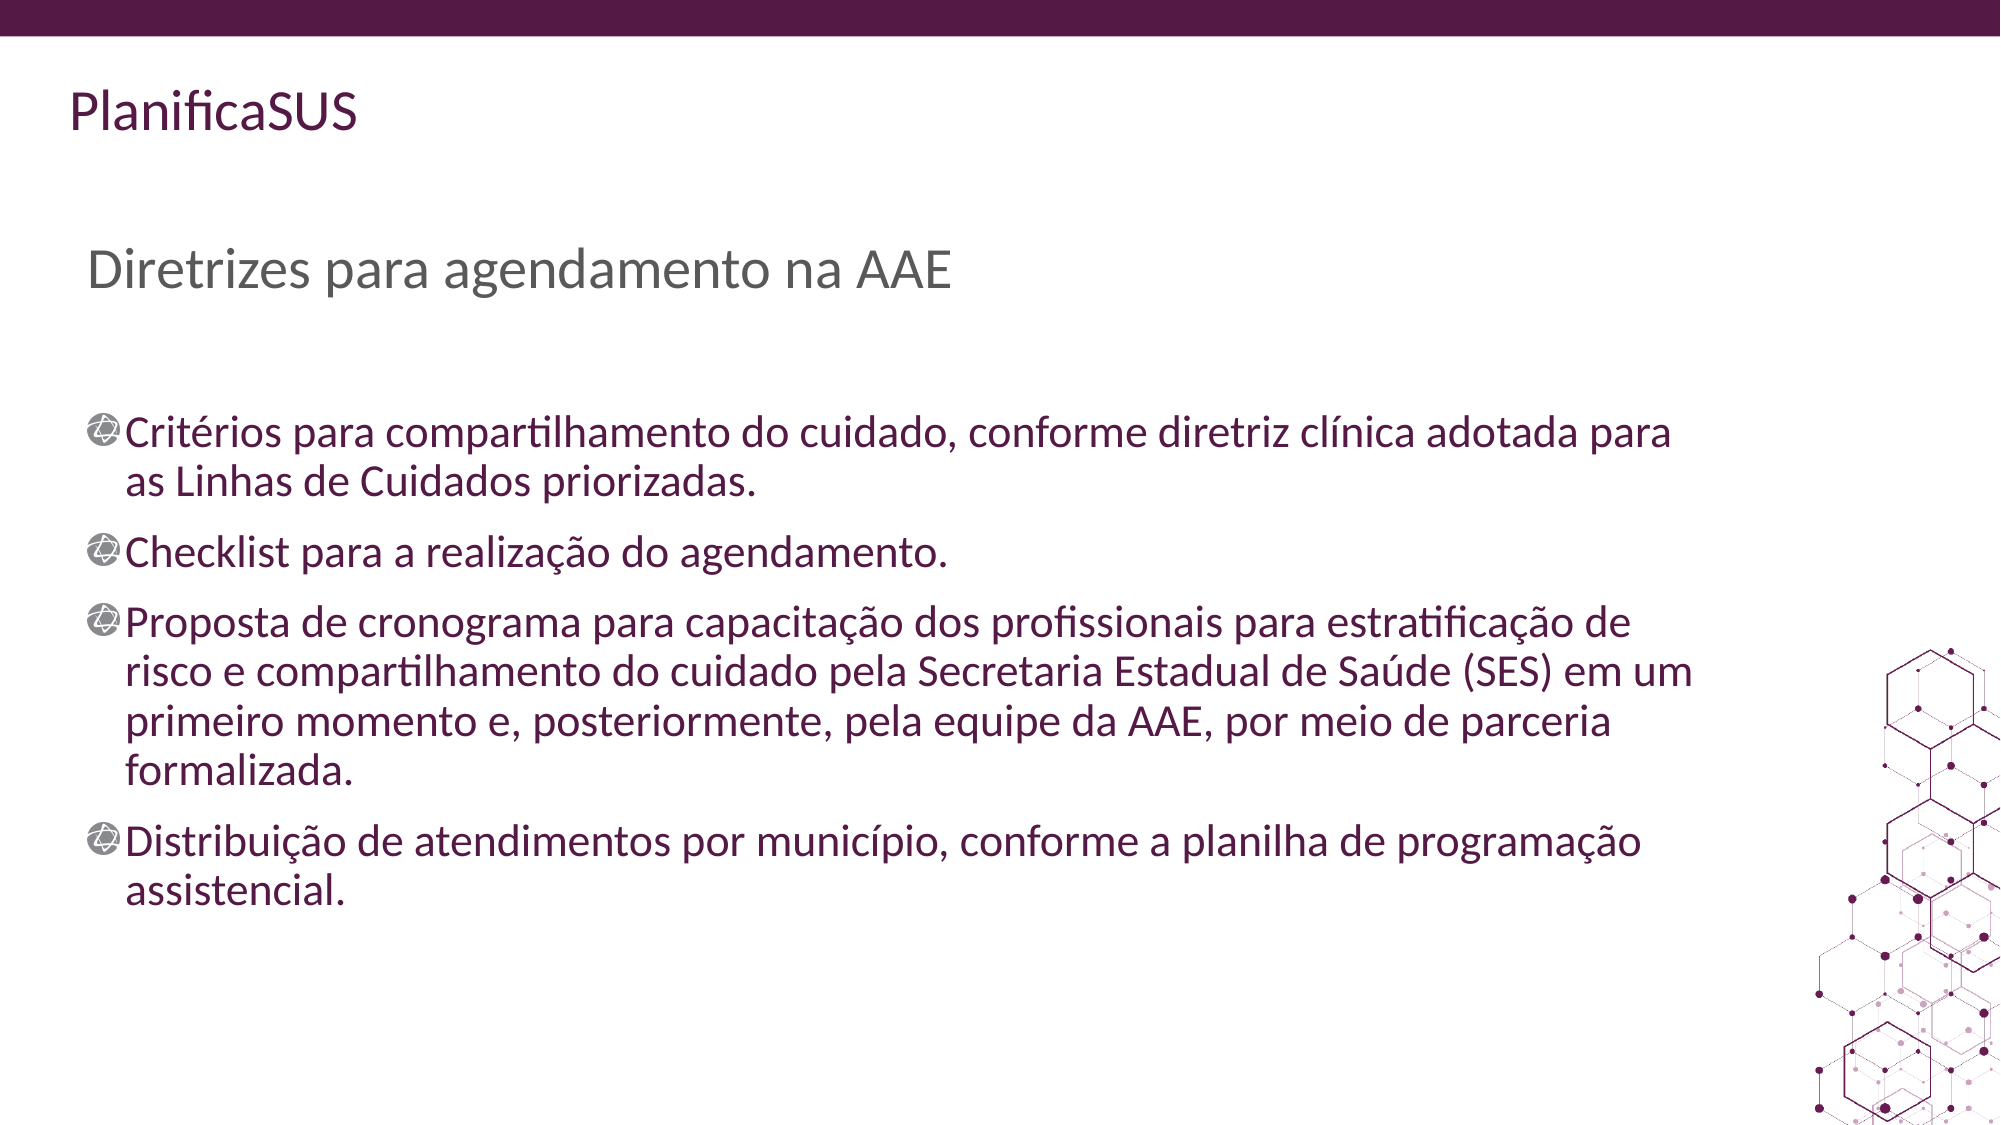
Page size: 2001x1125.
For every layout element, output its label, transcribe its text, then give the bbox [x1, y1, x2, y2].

title Diretrizes para agendamento na AAE [72, 160, 1722, 379]
picture [1792, 648, 2001, 1125]
list Critérios para compartilhamento do cuidado, conforme diretriz clínica adotada para as Linhas de Cuidados priorizadas. Checklist para a realização do agendamento. Proposta de cronograma para capacitação dos profissionais para estratificação de risco e compartilhamento do cuidado pela Secretaria Estadual de Saúde (SES) em um primeiro momento e, posteriormente, pela equipe da AAE, por meio de parceria formalizada. Distribuição de atendimentos por município, conforme a planilha de programação assistencial. [72, 400, 1722, 999]
picture [87, 533, 120, 566]
picture [87, 822, 120, 855]
picture [87, 413, 120, 446]
picture [87, 603, 120, 636]
